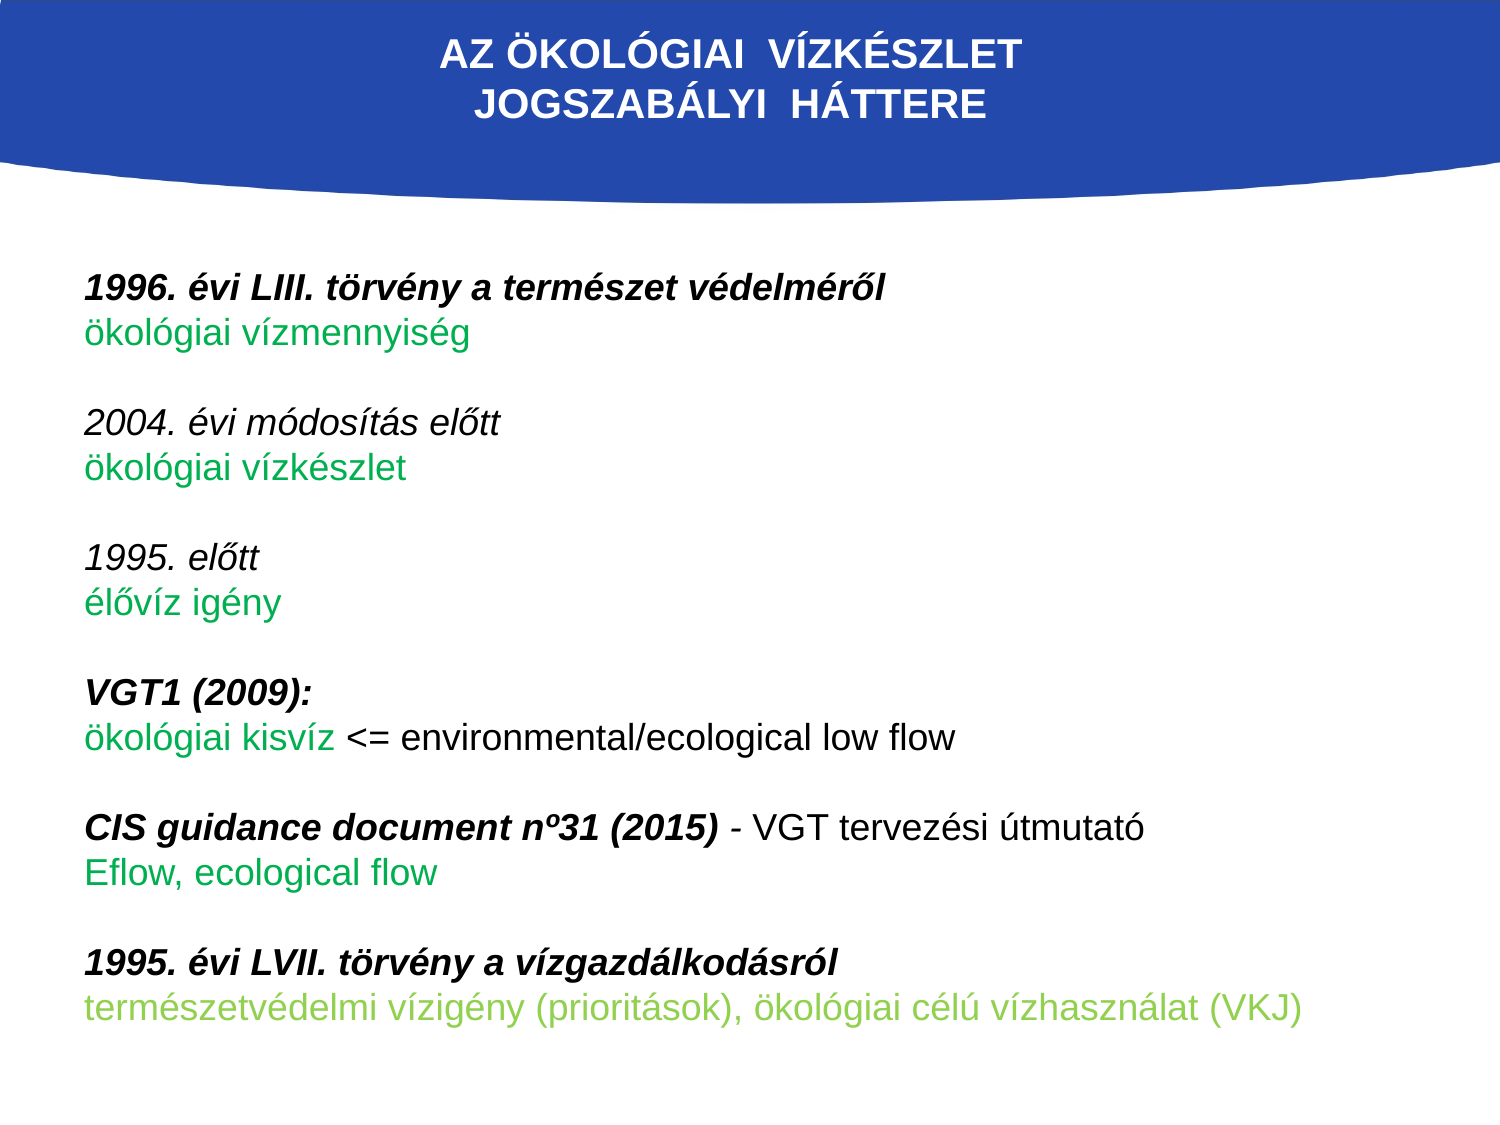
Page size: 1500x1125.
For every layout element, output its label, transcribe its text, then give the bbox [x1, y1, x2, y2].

text_box 1996. évi LIII. törvény a természet védelméről ökológiai vízmennyiség 2004. évi módosítás előtt ökológiai vízkészlet 1995. előtt élővíz igény VGT1 (2009): ökológiai kisvíz <= environmental/ecological low flow CIS guidance document nº31 (2015) - VGT tervezési útmutató Eflow, ecological flow 1995. évi LVII. törvény a vízgazdálkodásról természetvédelmi vízigény (prioritások), ökológiai célú vízhasználat (VKJ) [69, 255, 1415, 1036]
text_box Az ÖKOLÓGIAI VÍZKÉSZLET JOGSZABÁLYI HÁTTERE [73, 19, 1388, 161]
picture [0, 0, 1500, 1125]
